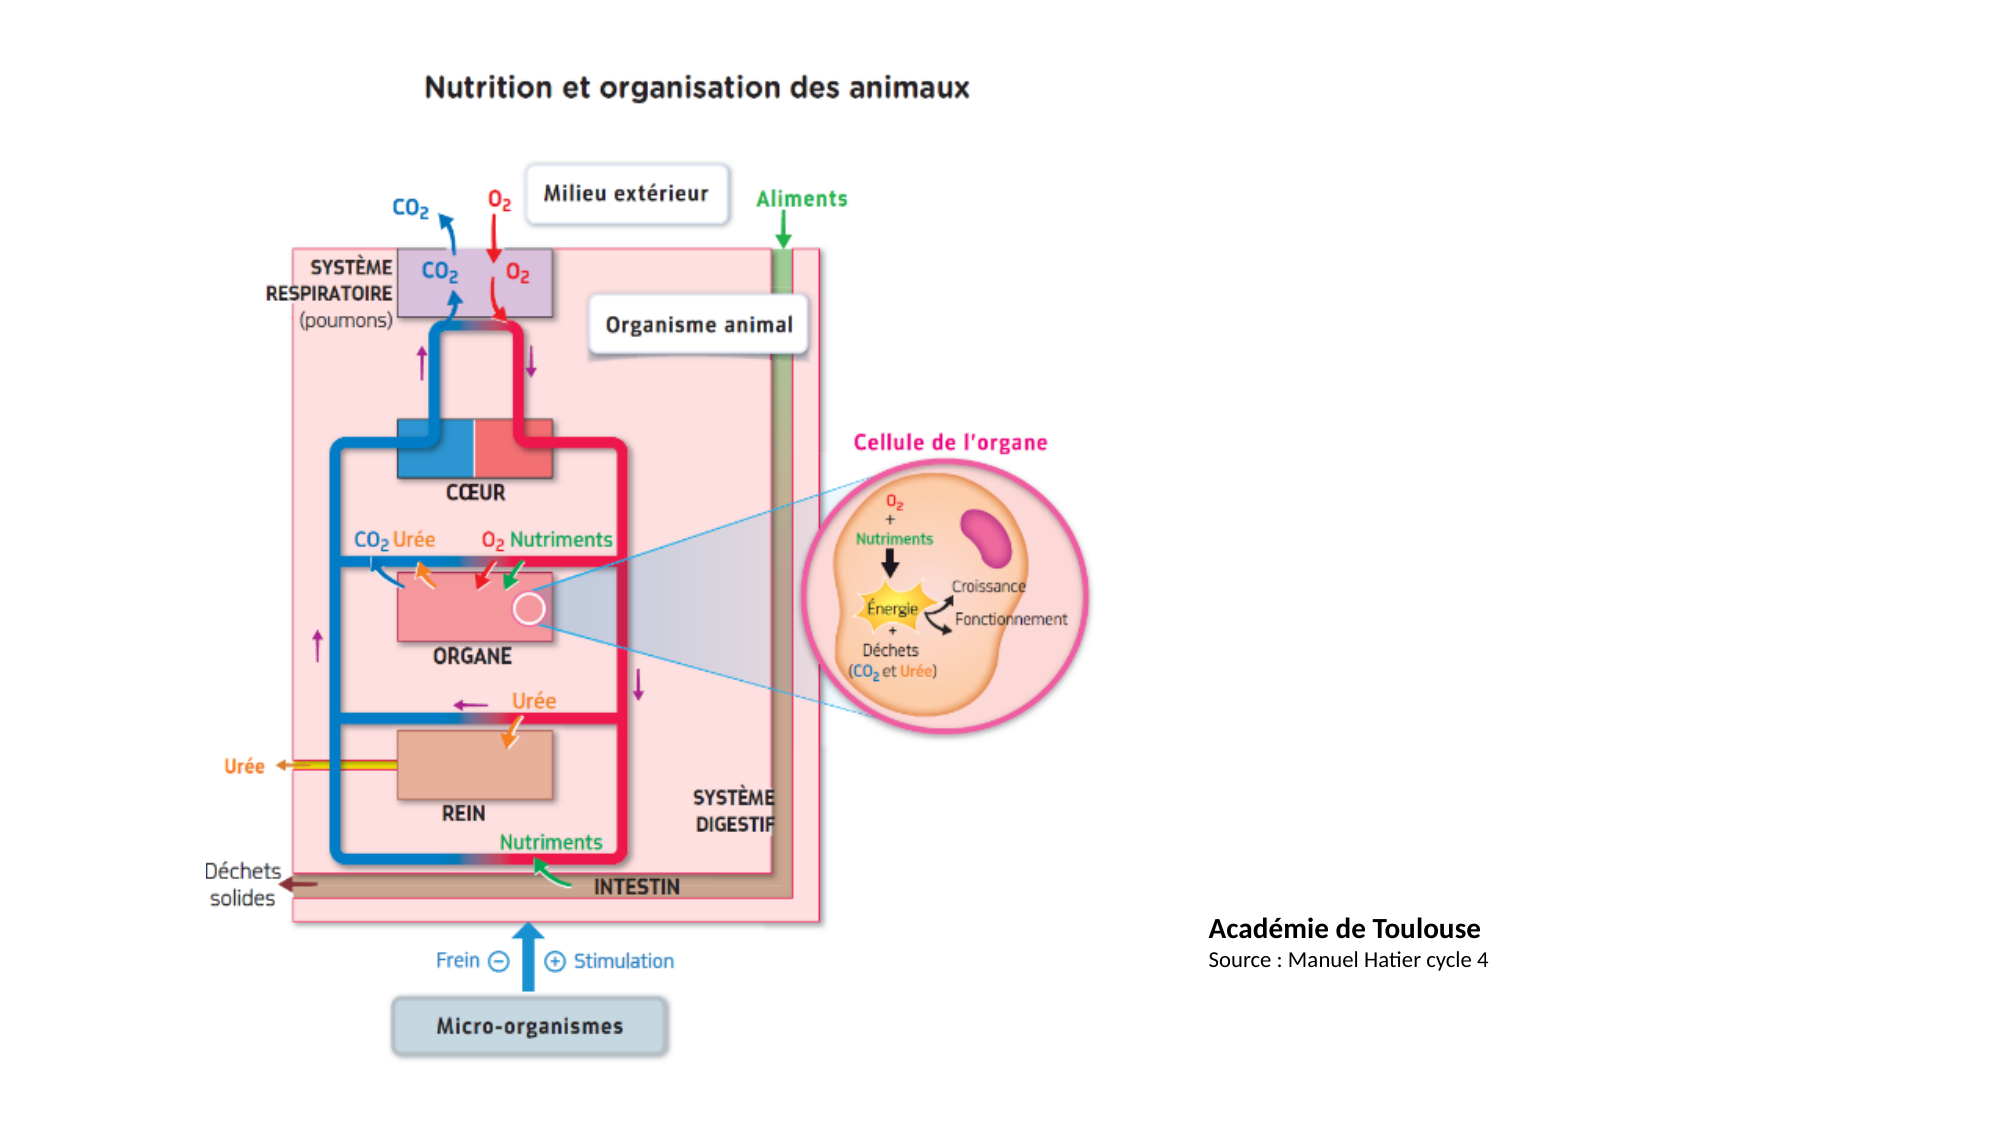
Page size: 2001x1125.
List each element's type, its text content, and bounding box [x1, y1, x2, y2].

text_box Académie de Toulouse Source : Manuel Hatier cycle 4 [1193, 901, 1548, 979]
picture [206, 69, 1126, 1125]
